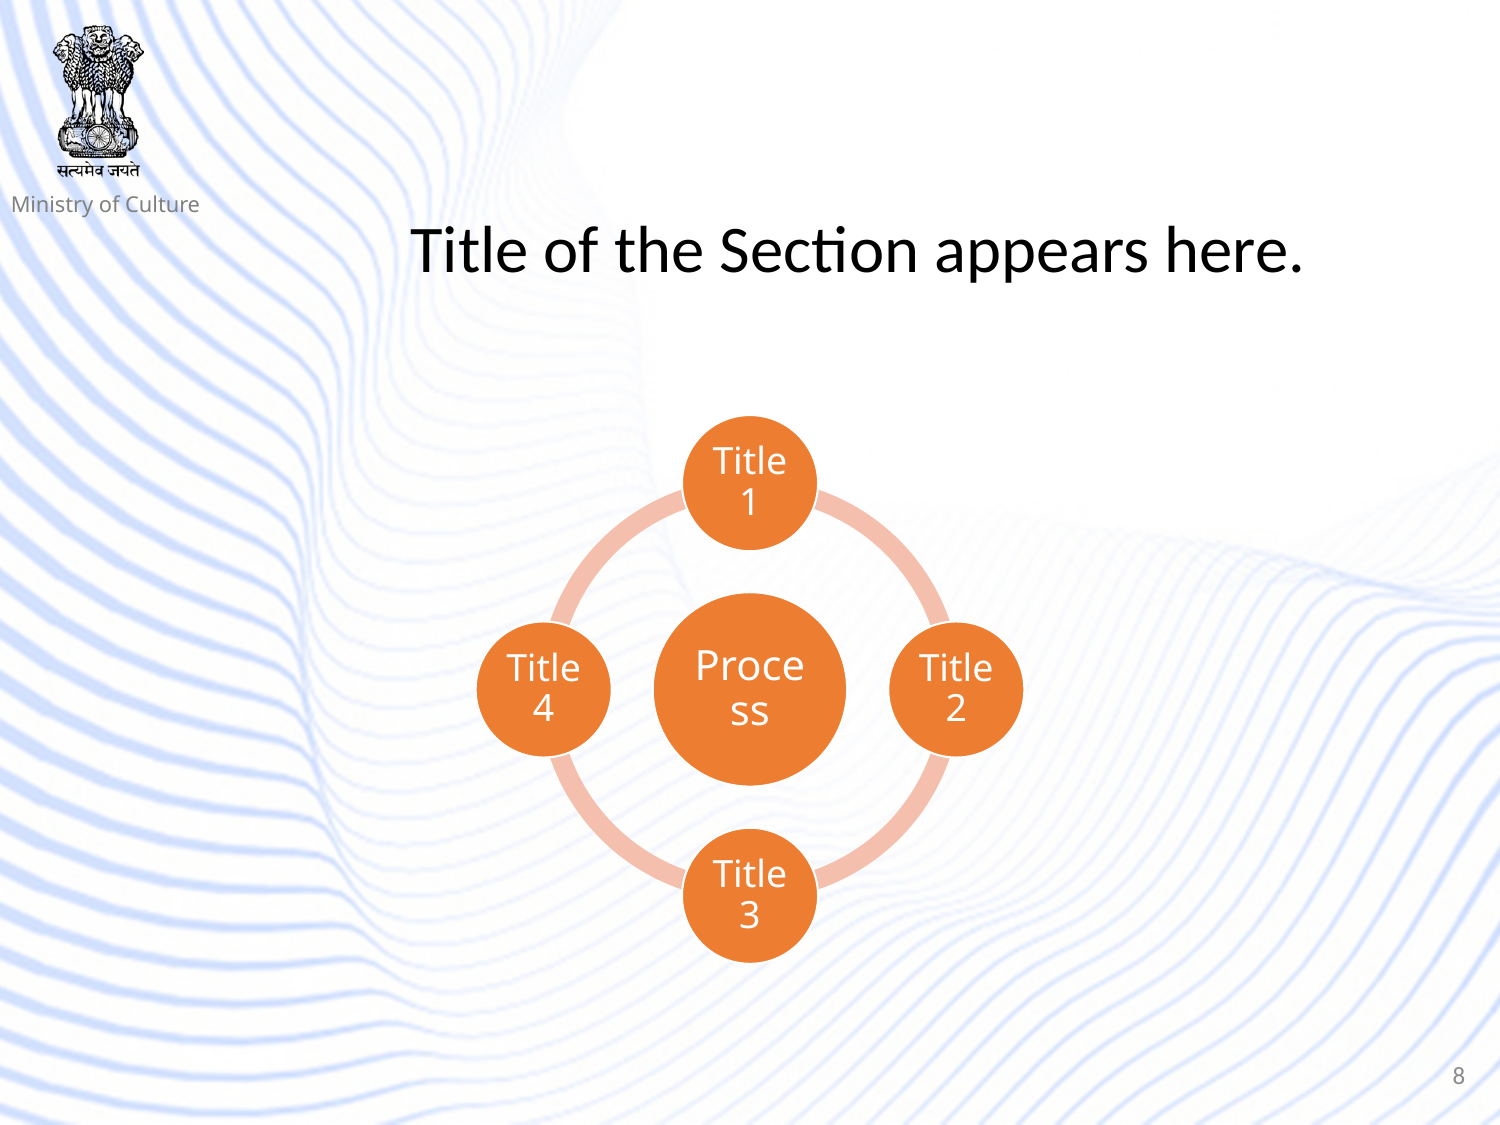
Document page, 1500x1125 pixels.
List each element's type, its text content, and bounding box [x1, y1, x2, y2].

text_box Title of the Section appears here. [395, 207, 1365, 327]
picture [51, 23, 144, 179]
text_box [308, 414, 1191, 965]
slide_number 8 [1142, 1044, 1481, 1105]
